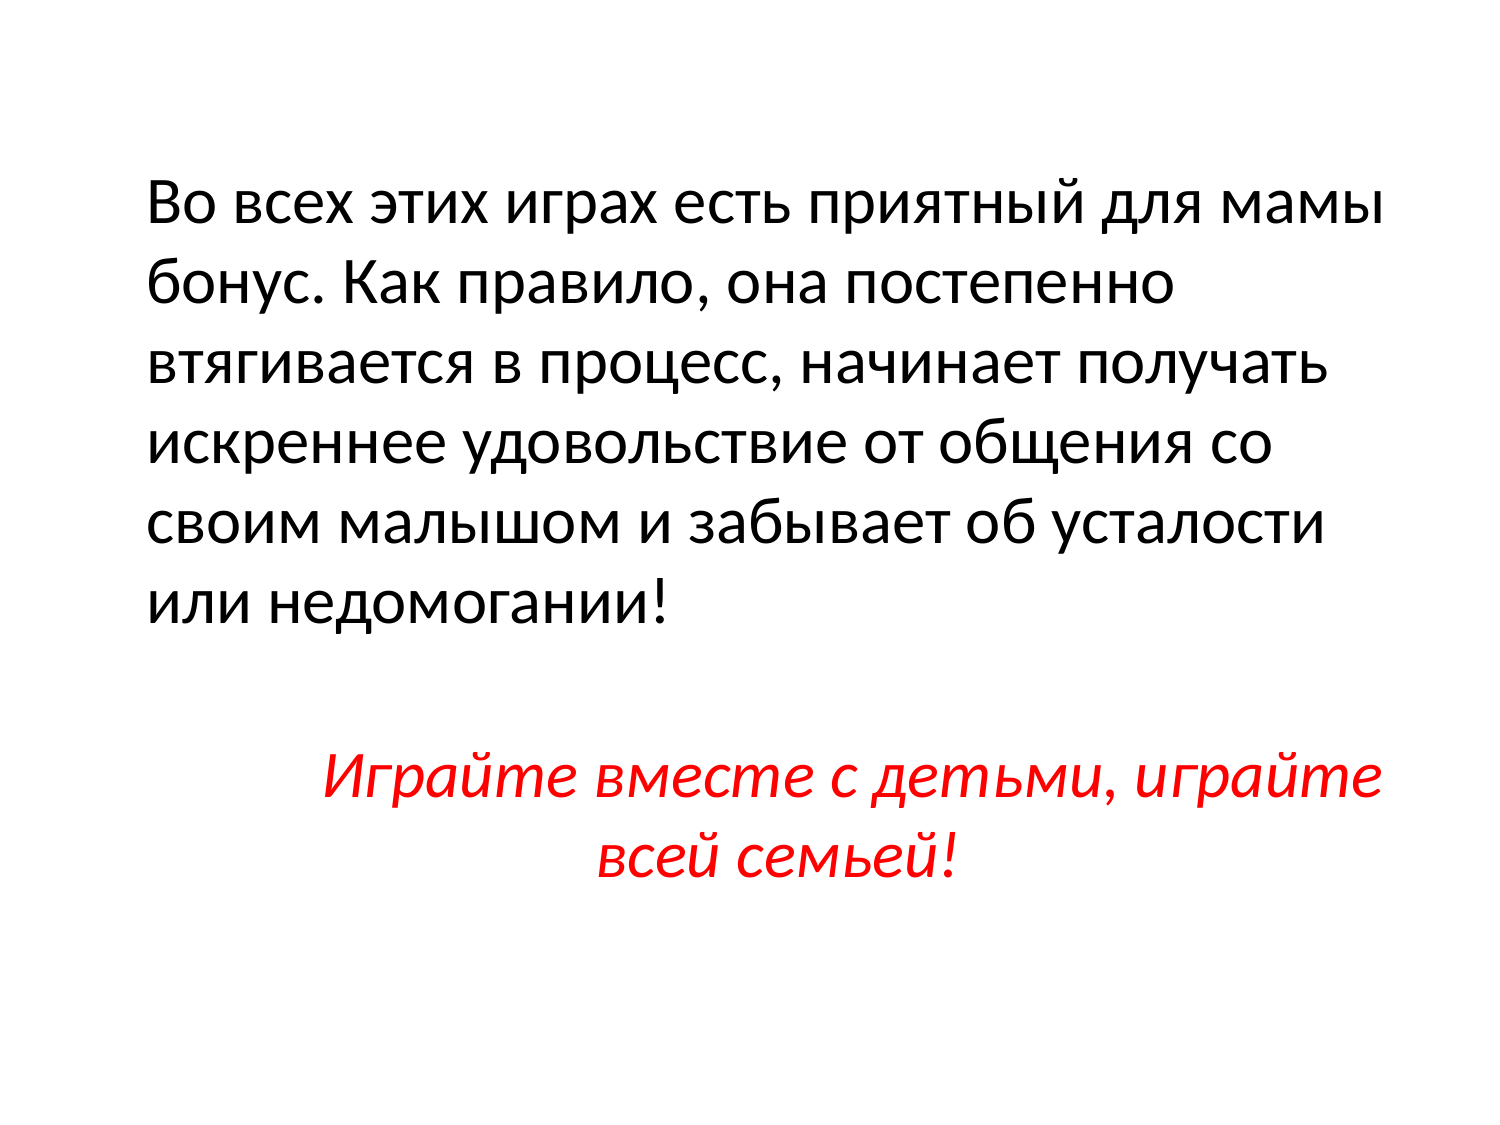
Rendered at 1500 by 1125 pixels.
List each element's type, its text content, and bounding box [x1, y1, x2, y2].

list Во всех этих играх есть приятный для мамы бонус. Как правило, она постепенно втягивается в процесс, начинает получать искреннее удовольствие от общения со своим малышом и забывает об усталости или недомогании! Играйте вместе с детьми, играйте всей семьей! [75, 149, 1425, 1005]
